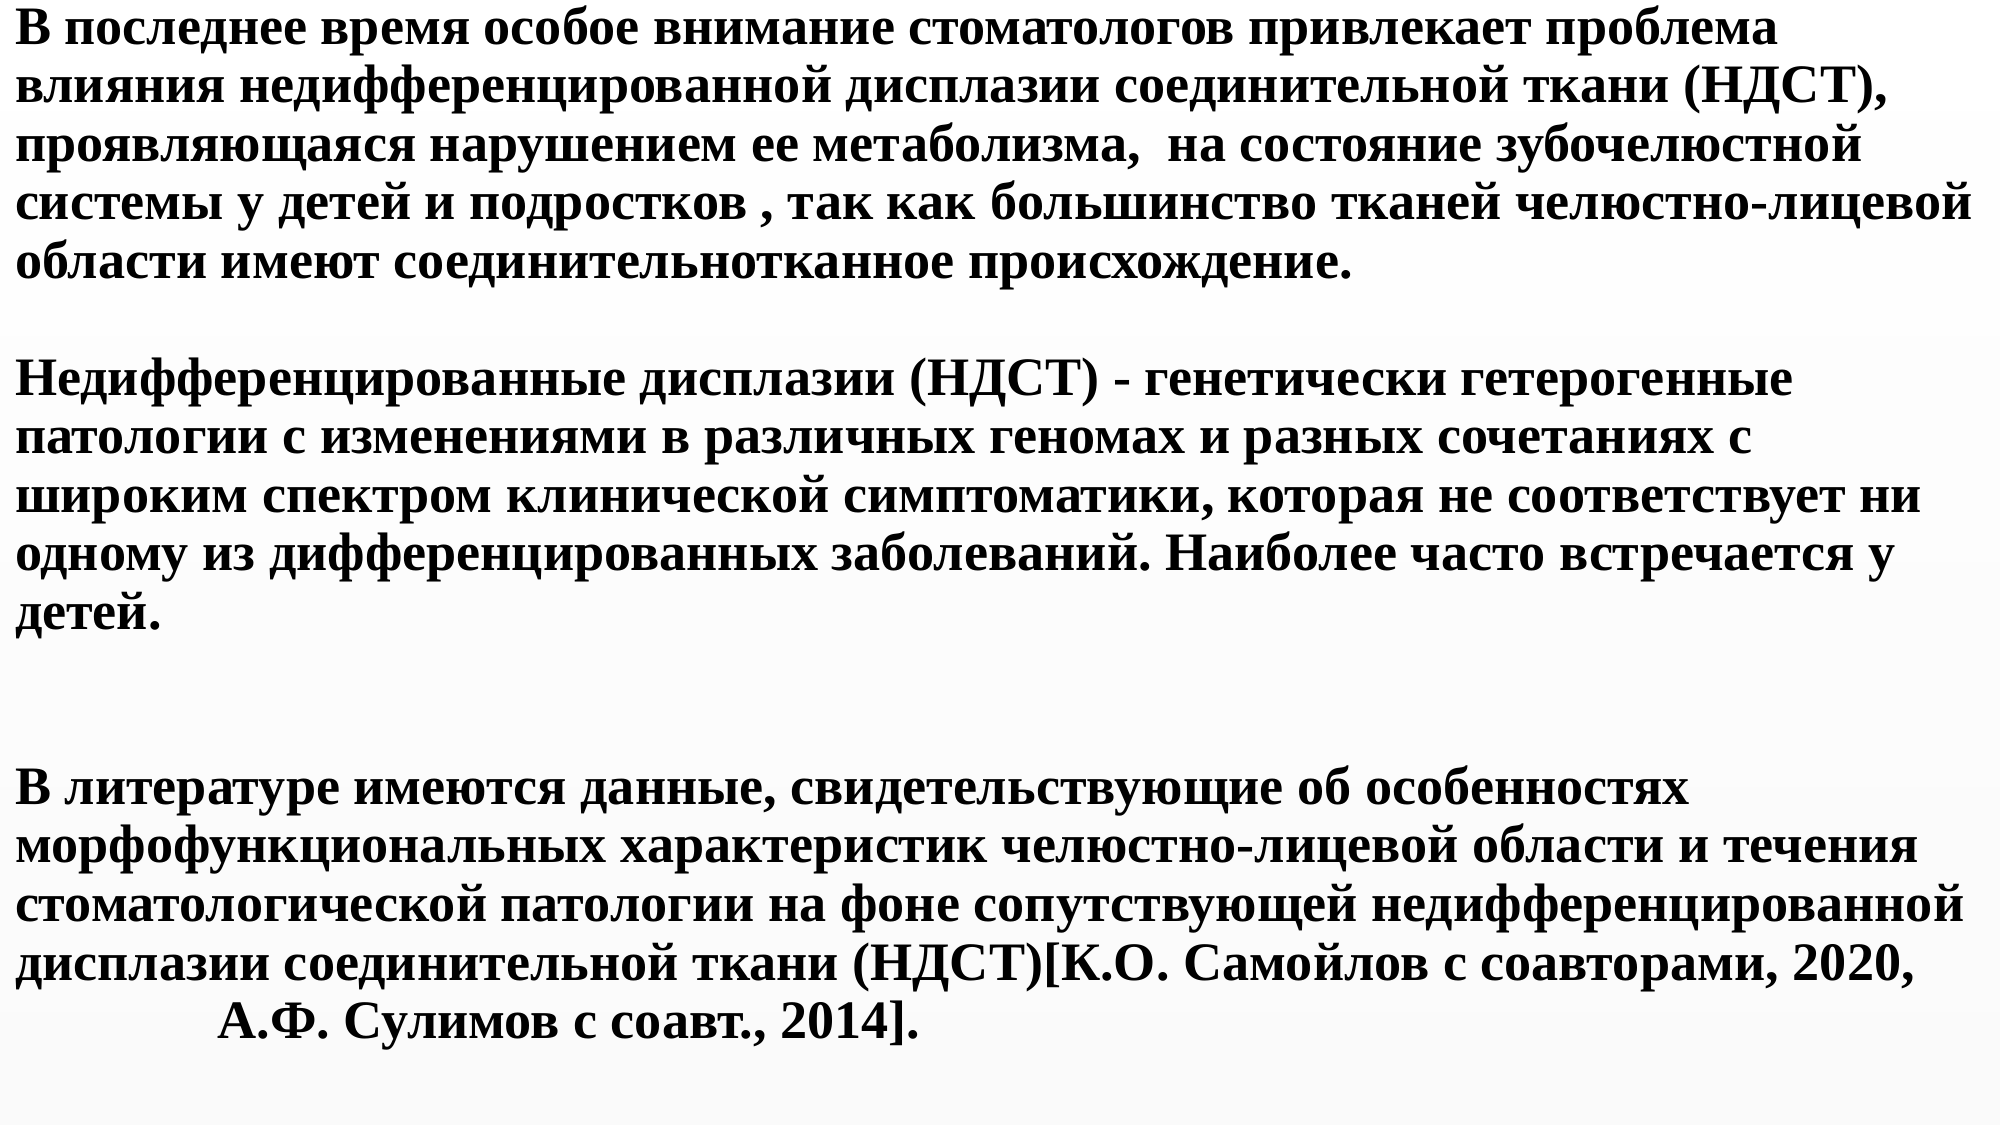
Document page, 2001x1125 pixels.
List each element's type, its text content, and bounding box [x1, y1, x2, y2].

title В последнее время особое внимание стоматологов привлекает проблема влияния недифференцированной дисплазии соединительной ткани (НДСТ), проявляющаяся нарушением ее метаболизма, на состояние зубочелюстной системы у детей и подростков , так как большинство тканей челюстно-лицевой области имеют соединительнотканное происхождение. Недифференцированные дисплазии (НДСТ) - генетически гетерогенные патологии с изменениями в различных геномах и разных сочетаниях с широким спектром клинической симптоматики, которая не соответствует ни одному из дифференцированных заболеваний. Наиболее часто встречается у детей. В литературе имеются данные, свидетельствующие об особенностях морфофункциональных характеристик челюстно-лицевой области и течения стоматологической патологии на фоне сопутствующей недифференцированной дисплазии соединительной ткани (НДСТ)[К.О. Самойлов с соавторами, 2020, А.Ф. Сулимов с соавт., 2014]. [0, 0, 2000, 1118]
